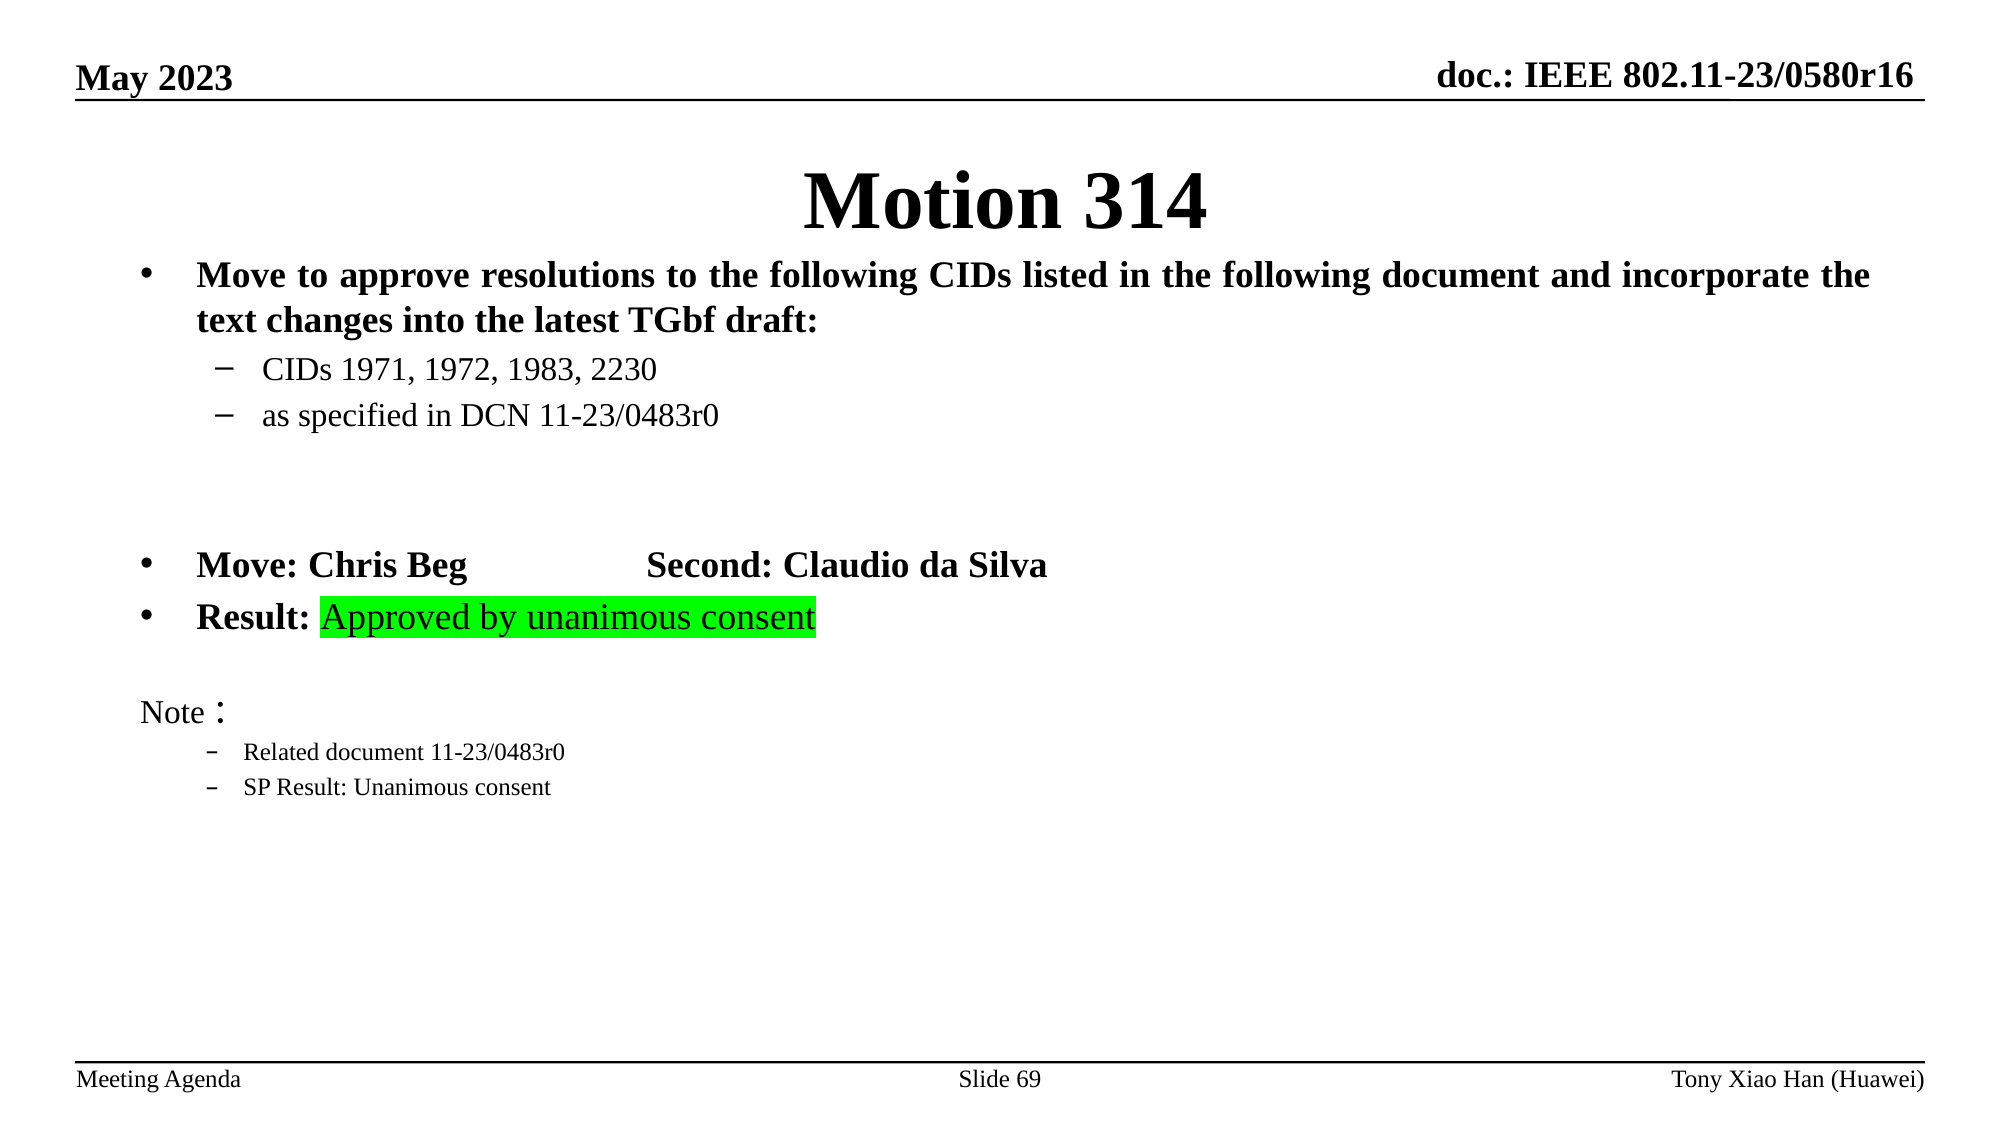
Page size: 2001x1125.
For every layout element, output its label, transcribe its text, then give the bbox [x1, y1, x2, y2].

text_box Motion 314 [368, 137, 1644, 212]
text_box Move to approve resolutions to the following CIDs listed in the following document and incorporate the text changes into the latest TGbf draft: CIDs 1971, 1972, 1983, 2230 as specified in DCN 11-23/0483r0 Move: Chris Beg Second: Claudio da Silva Result: Approved by unanimous consent Note： Related document 11-23/0483r0 SP Result: Unanimous consent [125, 212, 1888, 900]
